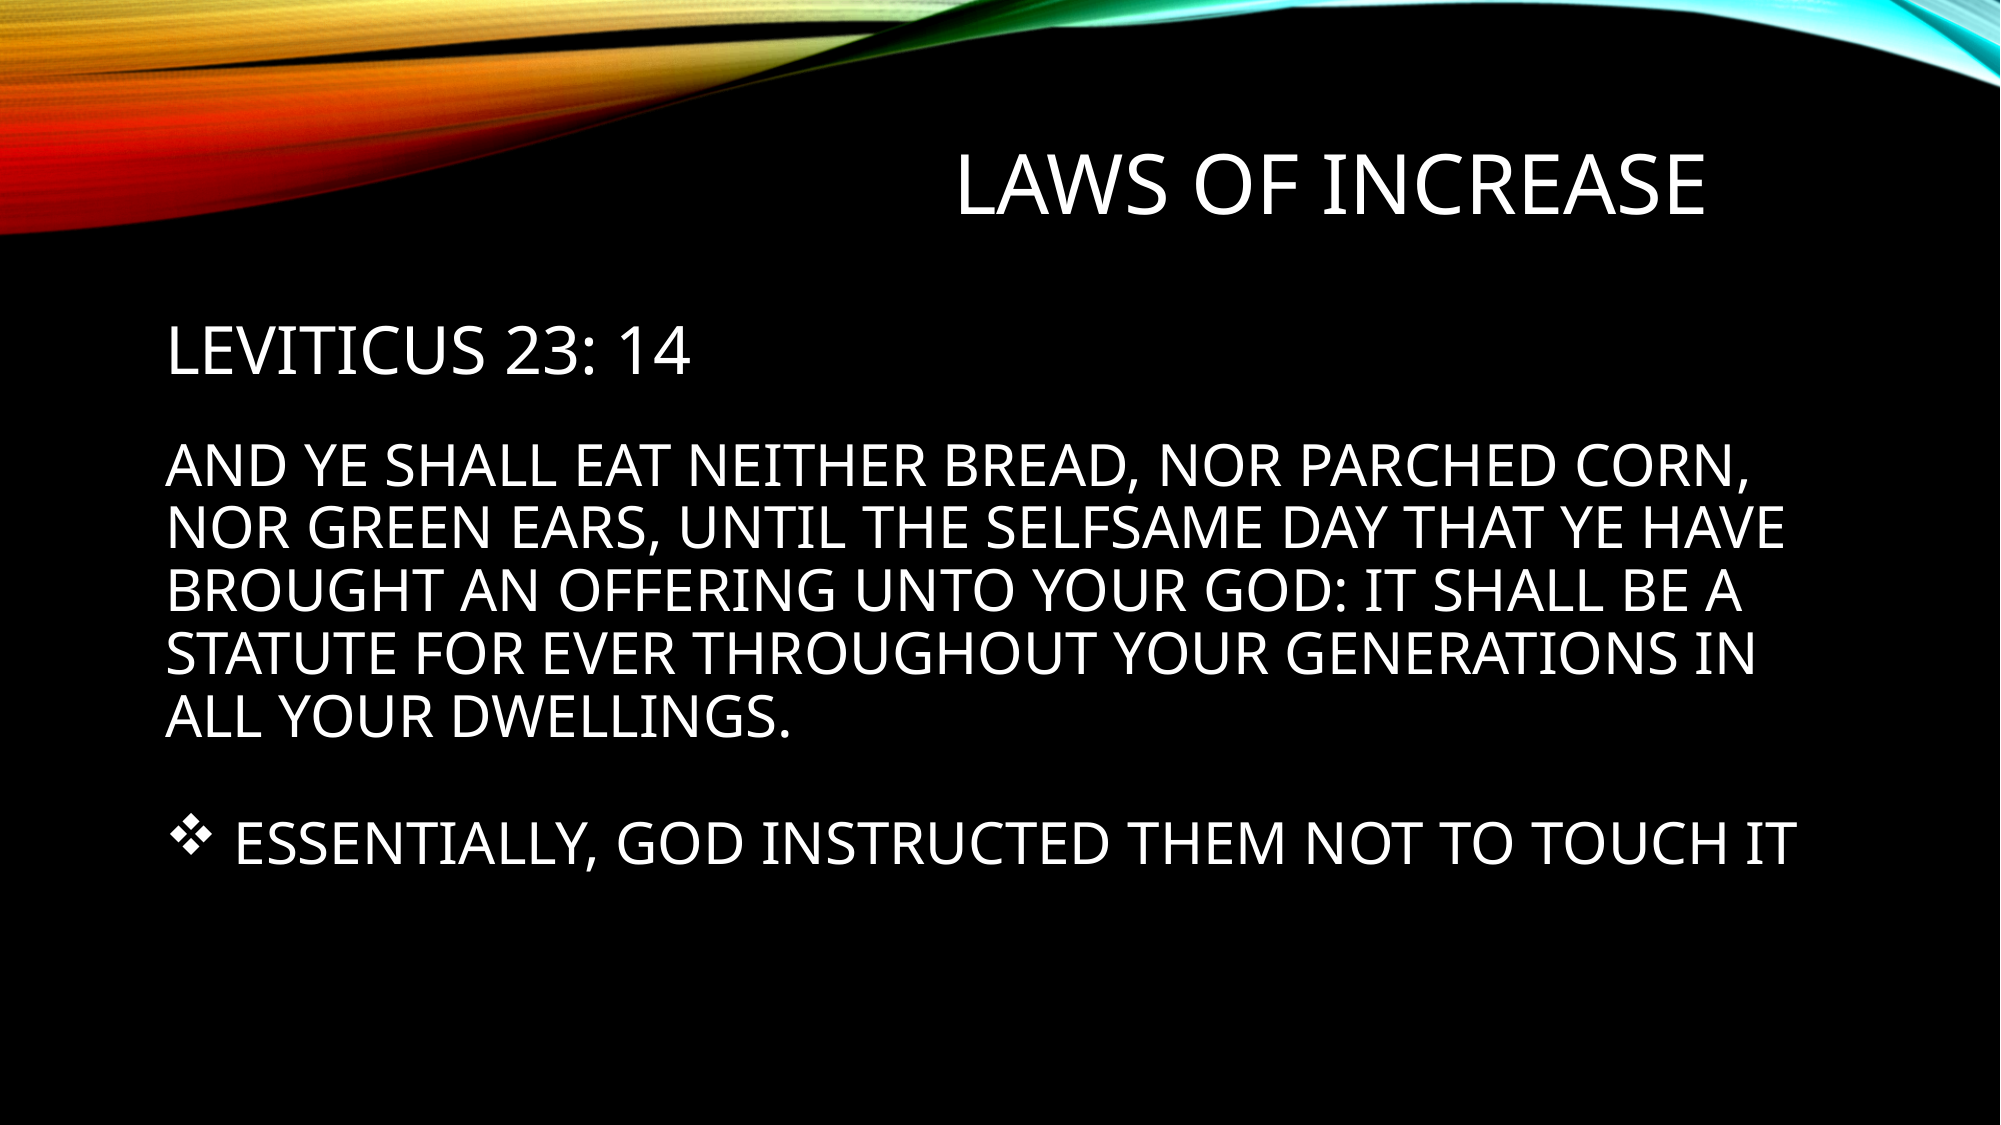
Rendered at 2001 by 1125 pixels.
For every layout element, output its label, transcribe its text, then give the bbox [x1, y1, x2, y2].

picture [0, 0, 2000, 237]
list LEVITICUS 23: 14 AND YE SHALL EAT NEITHER BREAD, NOR PARCHED CORN, NOR GREEN EARS, UNTIL THE SELFSAME DAY THAT YE HAVE BROUGHT AN OFFERING UNTO YOUR GOD: IT SHALL BE A STATUTE FOR EVER THROUGHOUT YOUR GENERATIONS IN ALL YOUR DWELLINGS. ESSENTIALLY, GOD INSTRUCTED THEM NOT TO TOUCH IT [150, 299, 1875, 1063]
title LAWS OF INCREASE [837, 112, 1825, 263]
